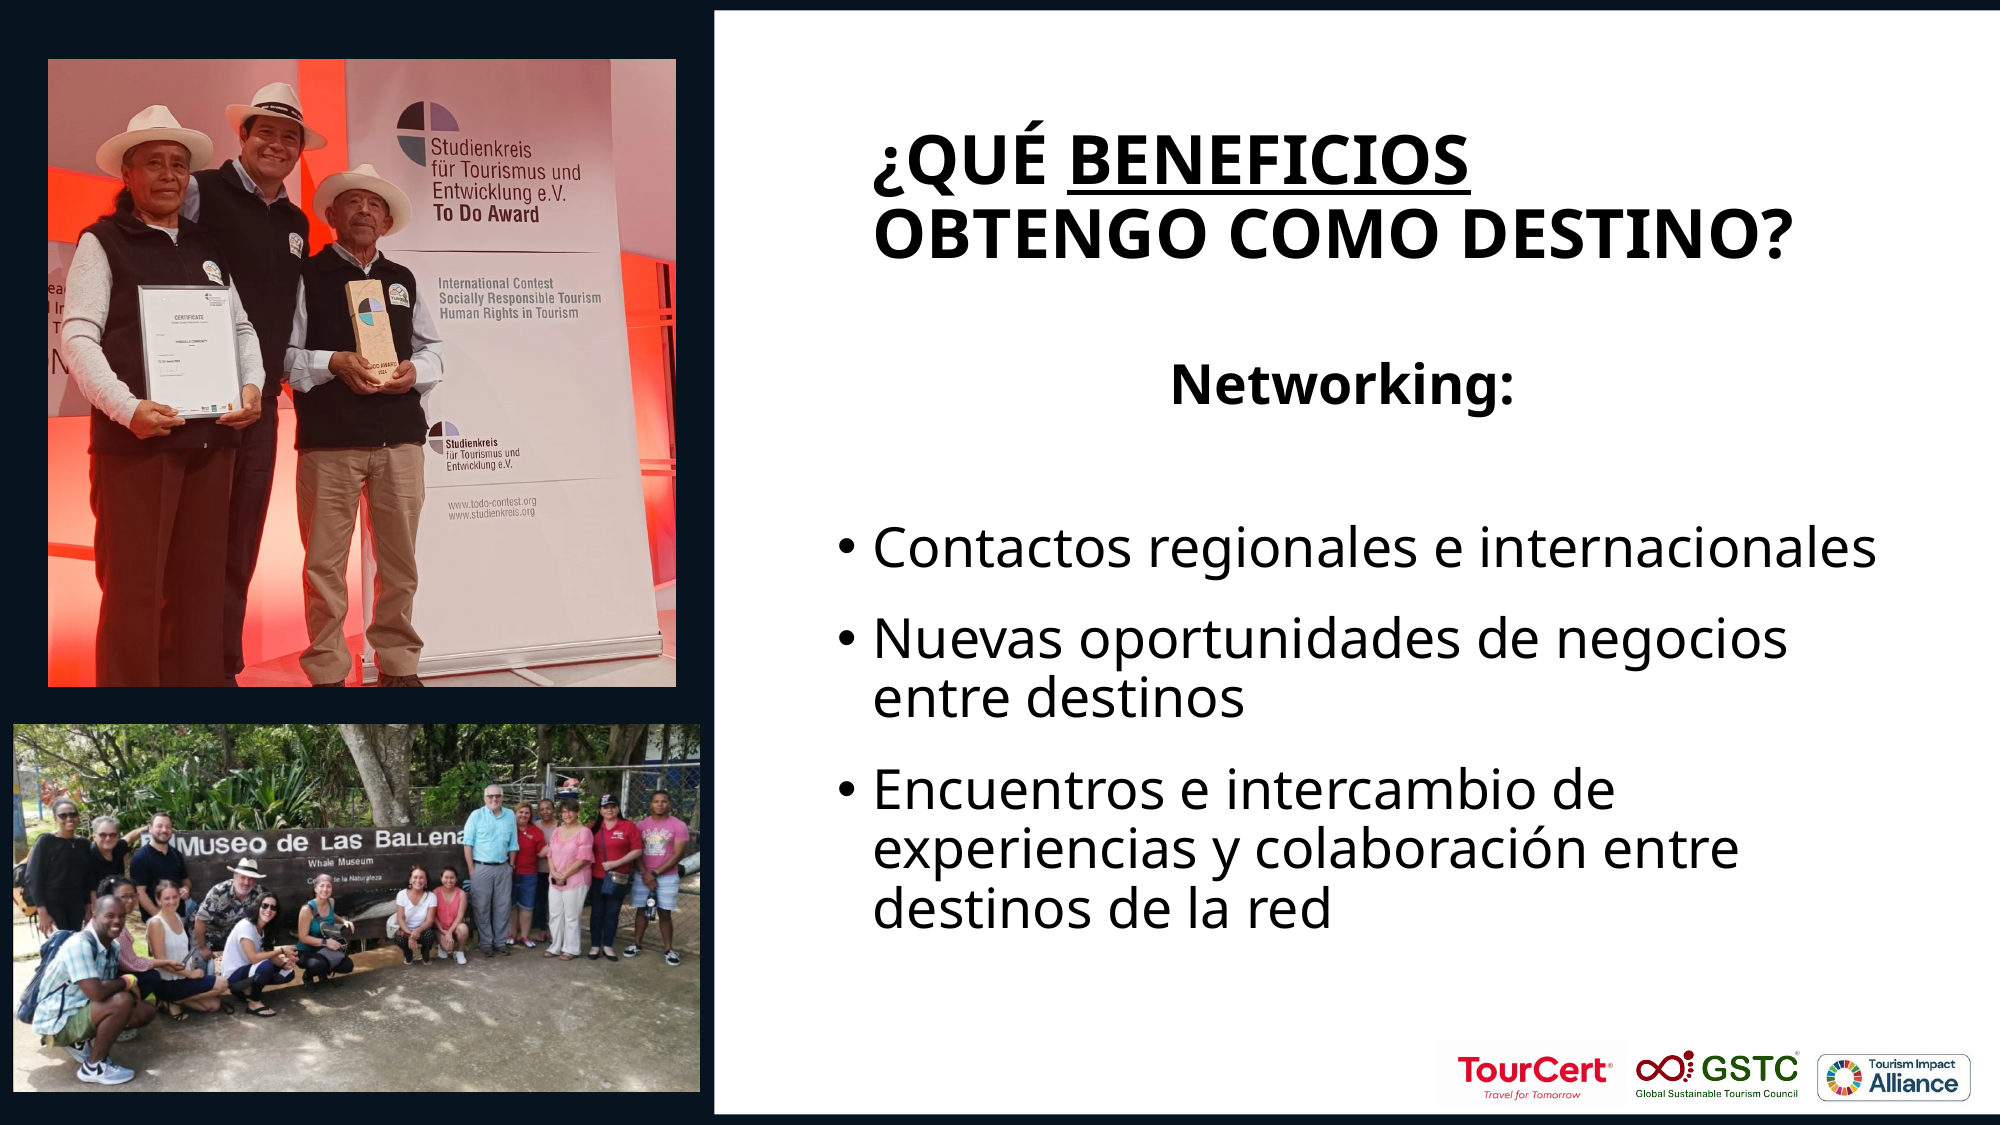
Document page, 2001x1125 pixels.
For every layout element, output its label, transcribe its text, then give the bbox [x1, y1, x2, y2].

text_box [696, 1113, 2000, 1125]
picture [12, 723, 701, 1093]
text_box [696, 0, 2000, 12]
text_box ¿QUÉ BENEFICIOS OBTENGO COMO DESTINO? [857, 95, 1818, 281]
picture [1437, 1037, 1810, 1107]
picture [1815, 1048, 1974, 1107]
picture [47, 59, 676, 688]
text_box Networking: Contactos regionales e internacionales Nuevas oportunidades de negocios entre destinos Encuentros e intercambio de experiencias y colaboración entre destinos de la red [786, 348, 1899, 956]
text_box [716, 12, 2000, 1113]
text_box [0, 0, 716, 1125]
